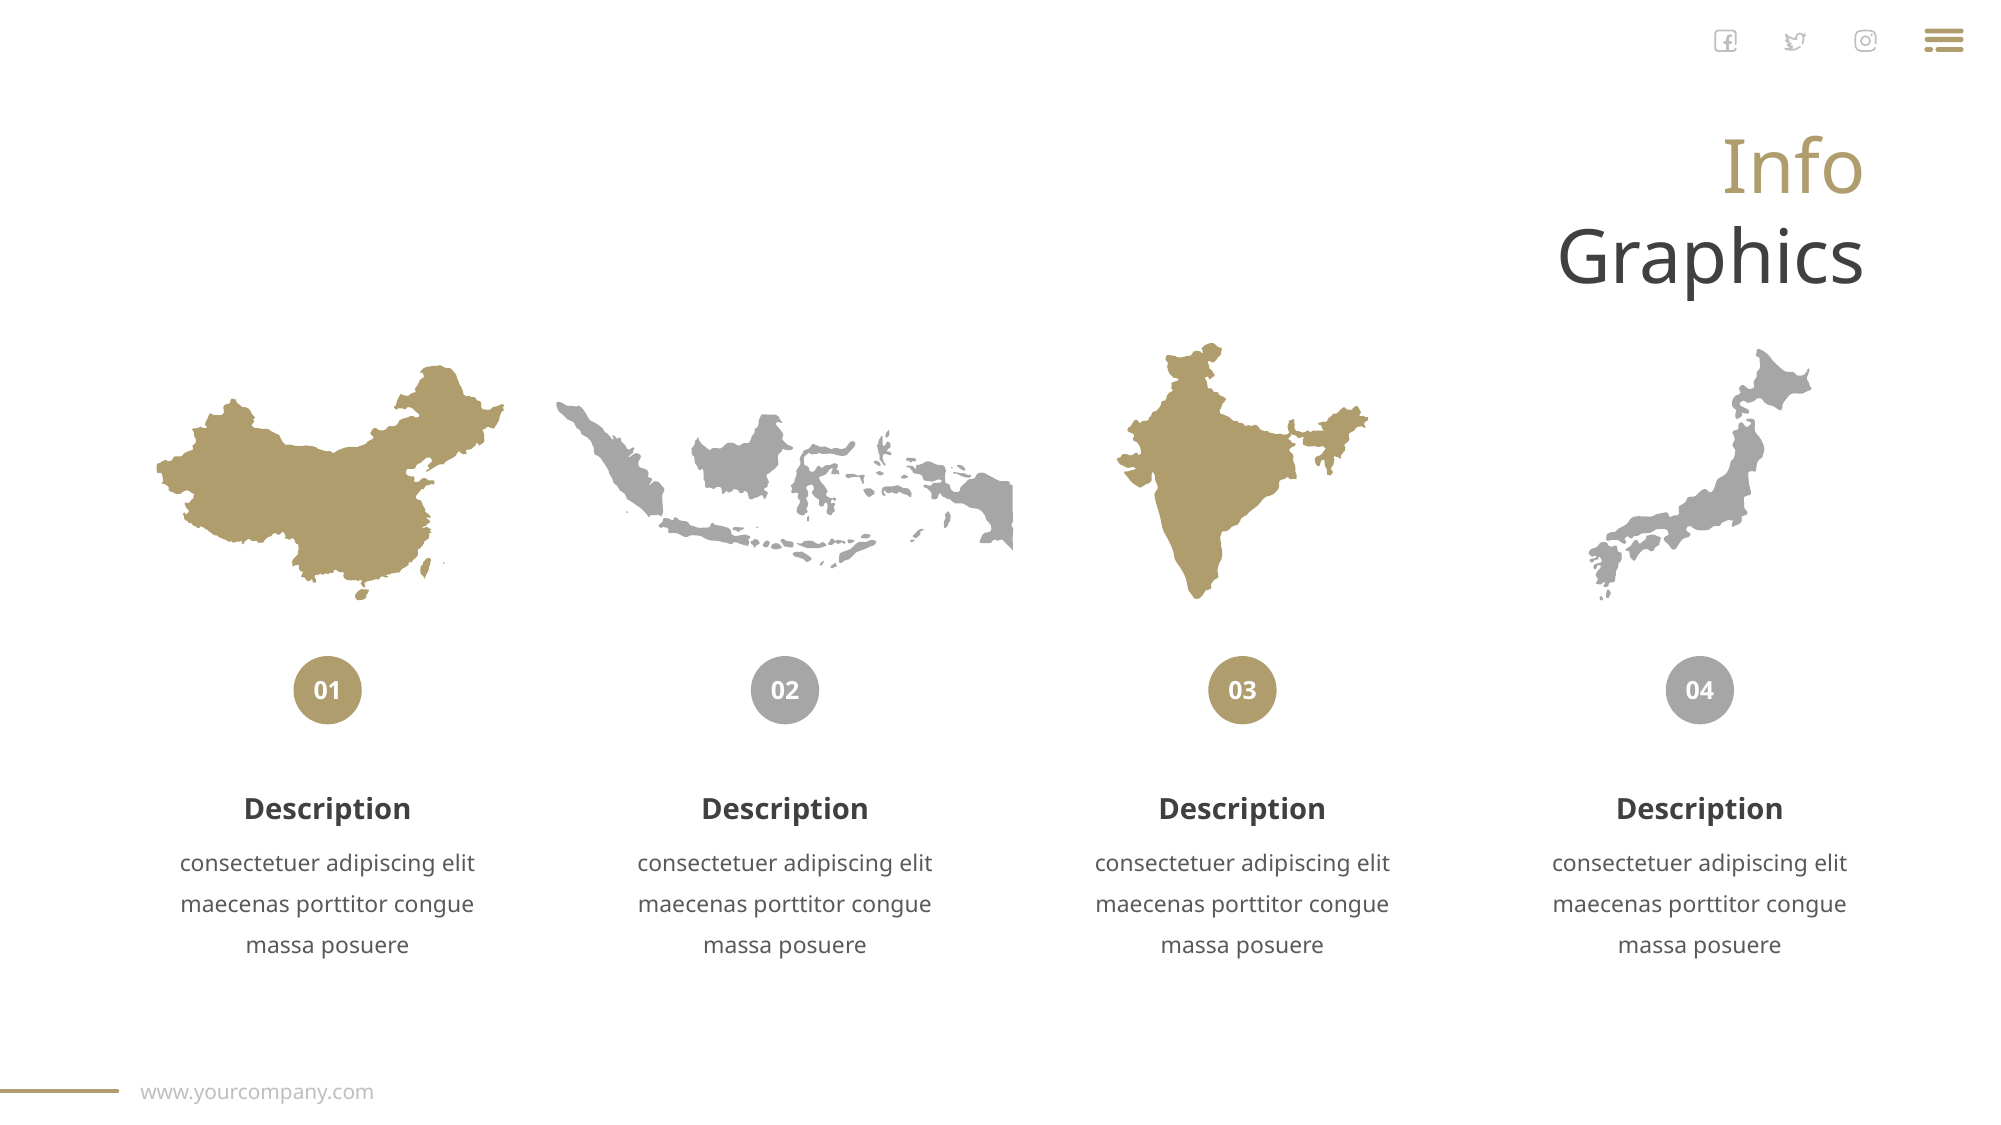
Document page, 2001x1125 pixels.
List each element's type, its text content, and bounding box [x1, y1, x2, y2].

text_box consectetuer adipiscing elit maecenas porttitor congue massa posuere [1531, 835, 1869, 959]
text_box 04 [1685, 674, 1715, 705]
text_box [1665, 656, 1735, 725]
text_box 03 [1228, 674, 1257, 705]
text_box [0, 1078, 374, 1105]
text_box consectetuer adipiscing elit maecenas porttitor congue massa posuere [616, 835, 954, 959]
text_box Description [1615, 773, 1785, 826]
text_box Info Graphics [1555, 118, 1866, 299]
text_box 02 [770, 674, 800, 705]
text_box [555, 398, 1015, 569]
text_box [156, 365, 505, 601]
text_box consectetuer adipiscing elit maecenas porttitor congue massa posuere [159, 835, 496, 959]
text_box [750, 656, 820, 725]
text_box consectetuer adipiscing elit maecenas porttitor congue massa posuere [1074, 835, 1411, 959]
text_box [1714, 28, 1964, 52]
text_box Description [1158, 773, 1327, 826]
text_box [1587, 343, 1813, 601]
text_box [1115, 341, 1370, 600]
text_box Description [243, 773, 412, 826]
text_box [1208, 656, 1277, 725]
text_box [293, 656, 362, 725]
text_box 01 [313, 674, 343, 705]
text_box Description [701, 773, 870, 826]
